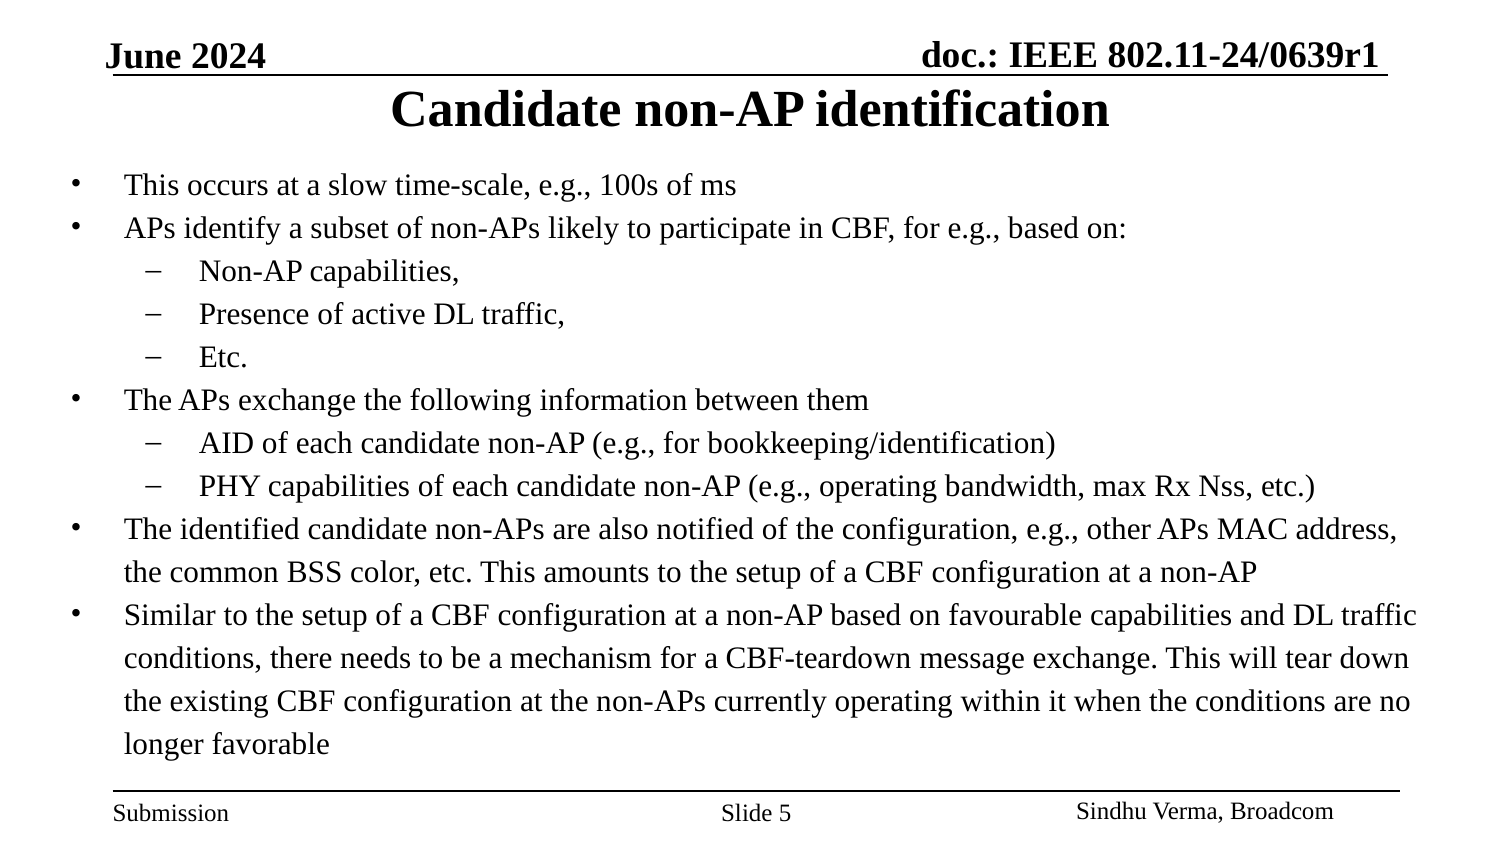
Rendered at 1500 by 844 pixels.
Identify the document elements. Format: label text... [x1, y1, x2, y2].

title Candidate non-AP identification [112, 59, 1388, 153]
list This occurs at a slow time-scale, e.g., 100s of ms APs identify a subset of non-APs likely to participate in CBF, for e.g., based on: Non-AP capabilities, Presence of active DL traffic, Etc. The APs exchange the following information between them AID of each candidate non-AP (e.g., for bookkeeping/identification) PHY capabilities of each candidate non-AP (e.g., operating bandwidth, max Rx Nss, etc.) The identified candidate non-APs are also notified of the configuration, e.g., other APs MAC address, the common BSS color, etc. This amounts to the setup of a CBF configuration at a non-AP Similar to the setup of a CBF configuration at a non-AP based on favourable capabilities and DL traffic conditions, there needs to be a mechanism for a CBF-teardown message exchange. This will tear down the existing CBF configuration at the non-APs currently operating within it when the conditions are no longer favorable [33, 150, 1457, 797]
slide_number Slide 5 [712, 796, 800, 820]
